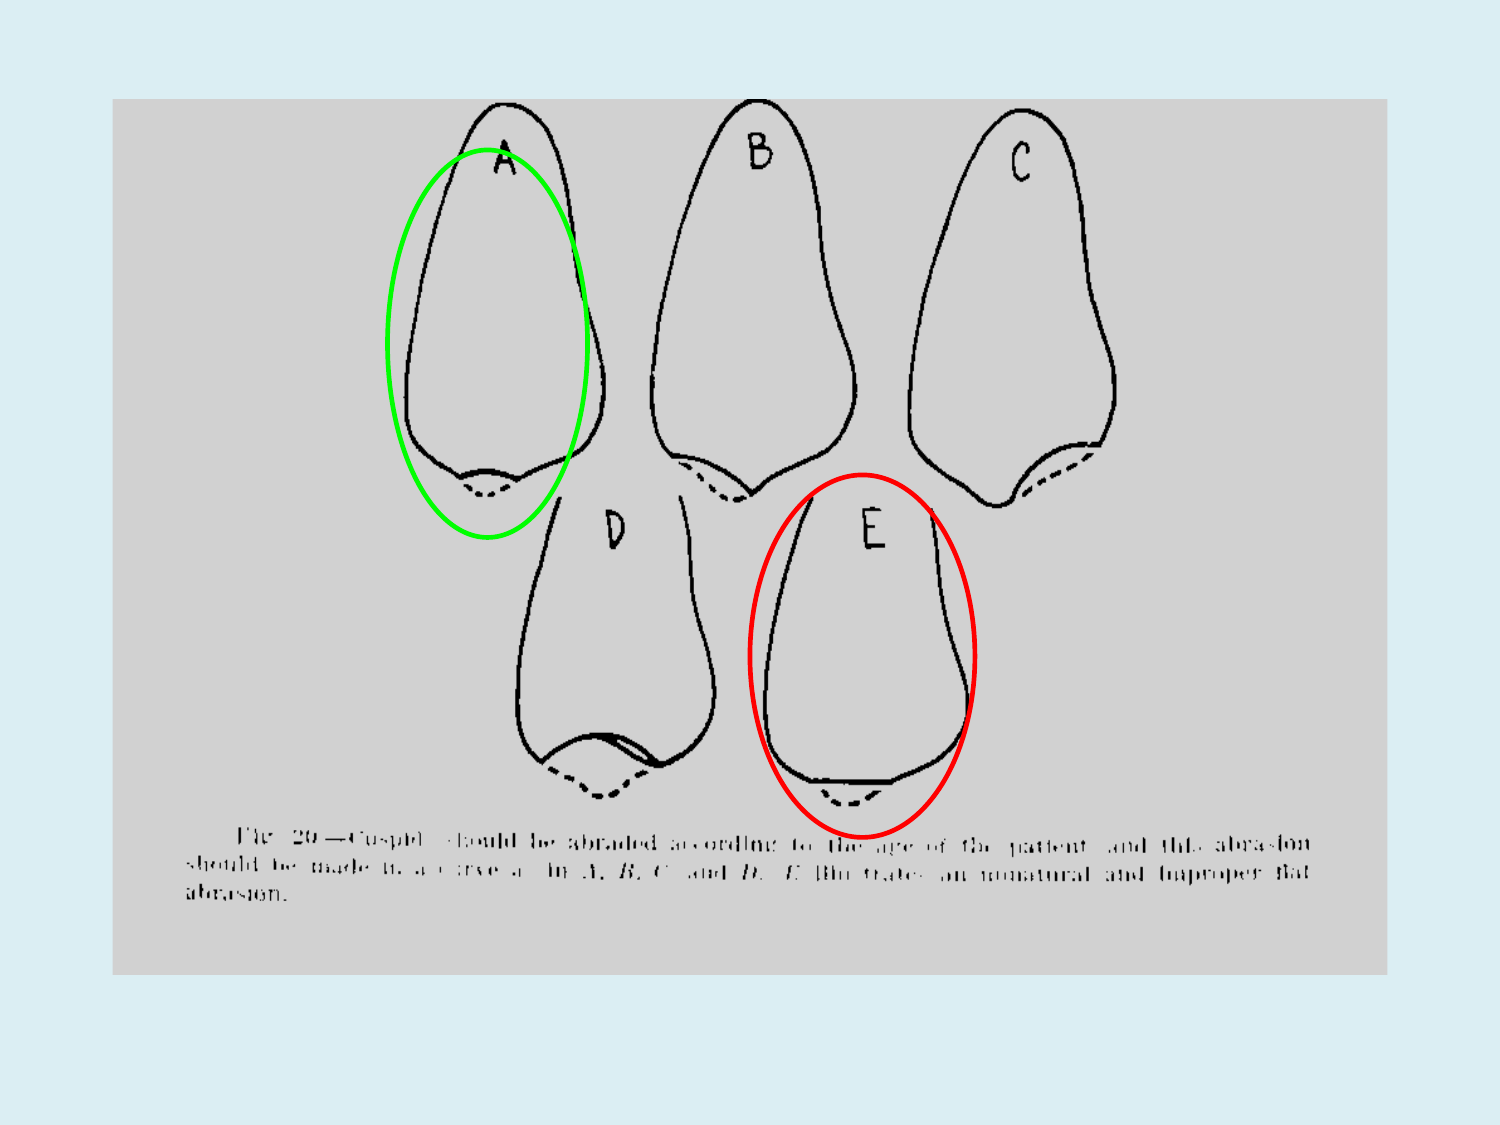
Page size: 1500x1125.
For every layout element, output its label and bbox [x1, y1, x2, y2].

text_box [112, 99, 1388, 976]
